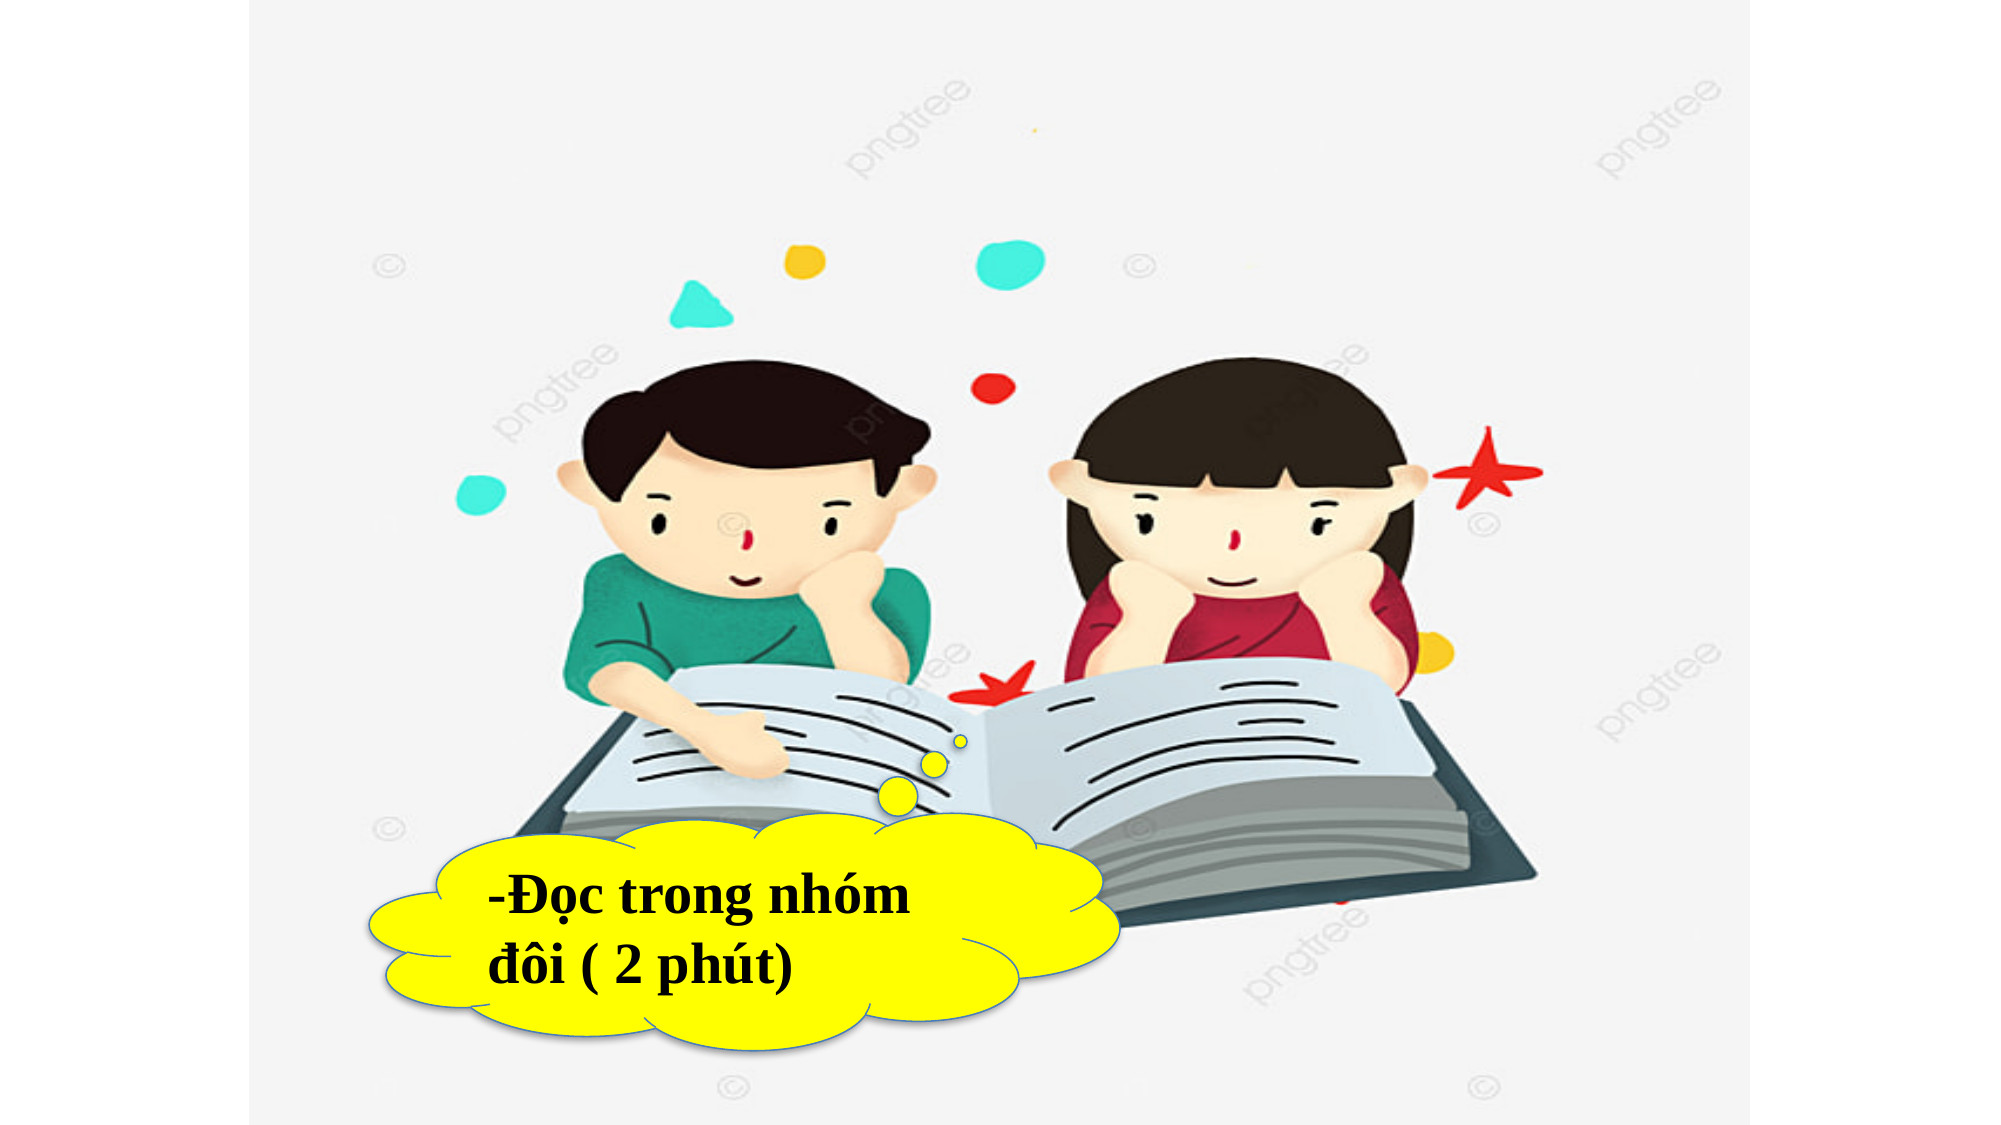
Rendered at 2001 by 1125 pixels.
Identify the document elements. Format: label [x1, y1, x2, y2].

picture [249, 0, 1751, 1125]
